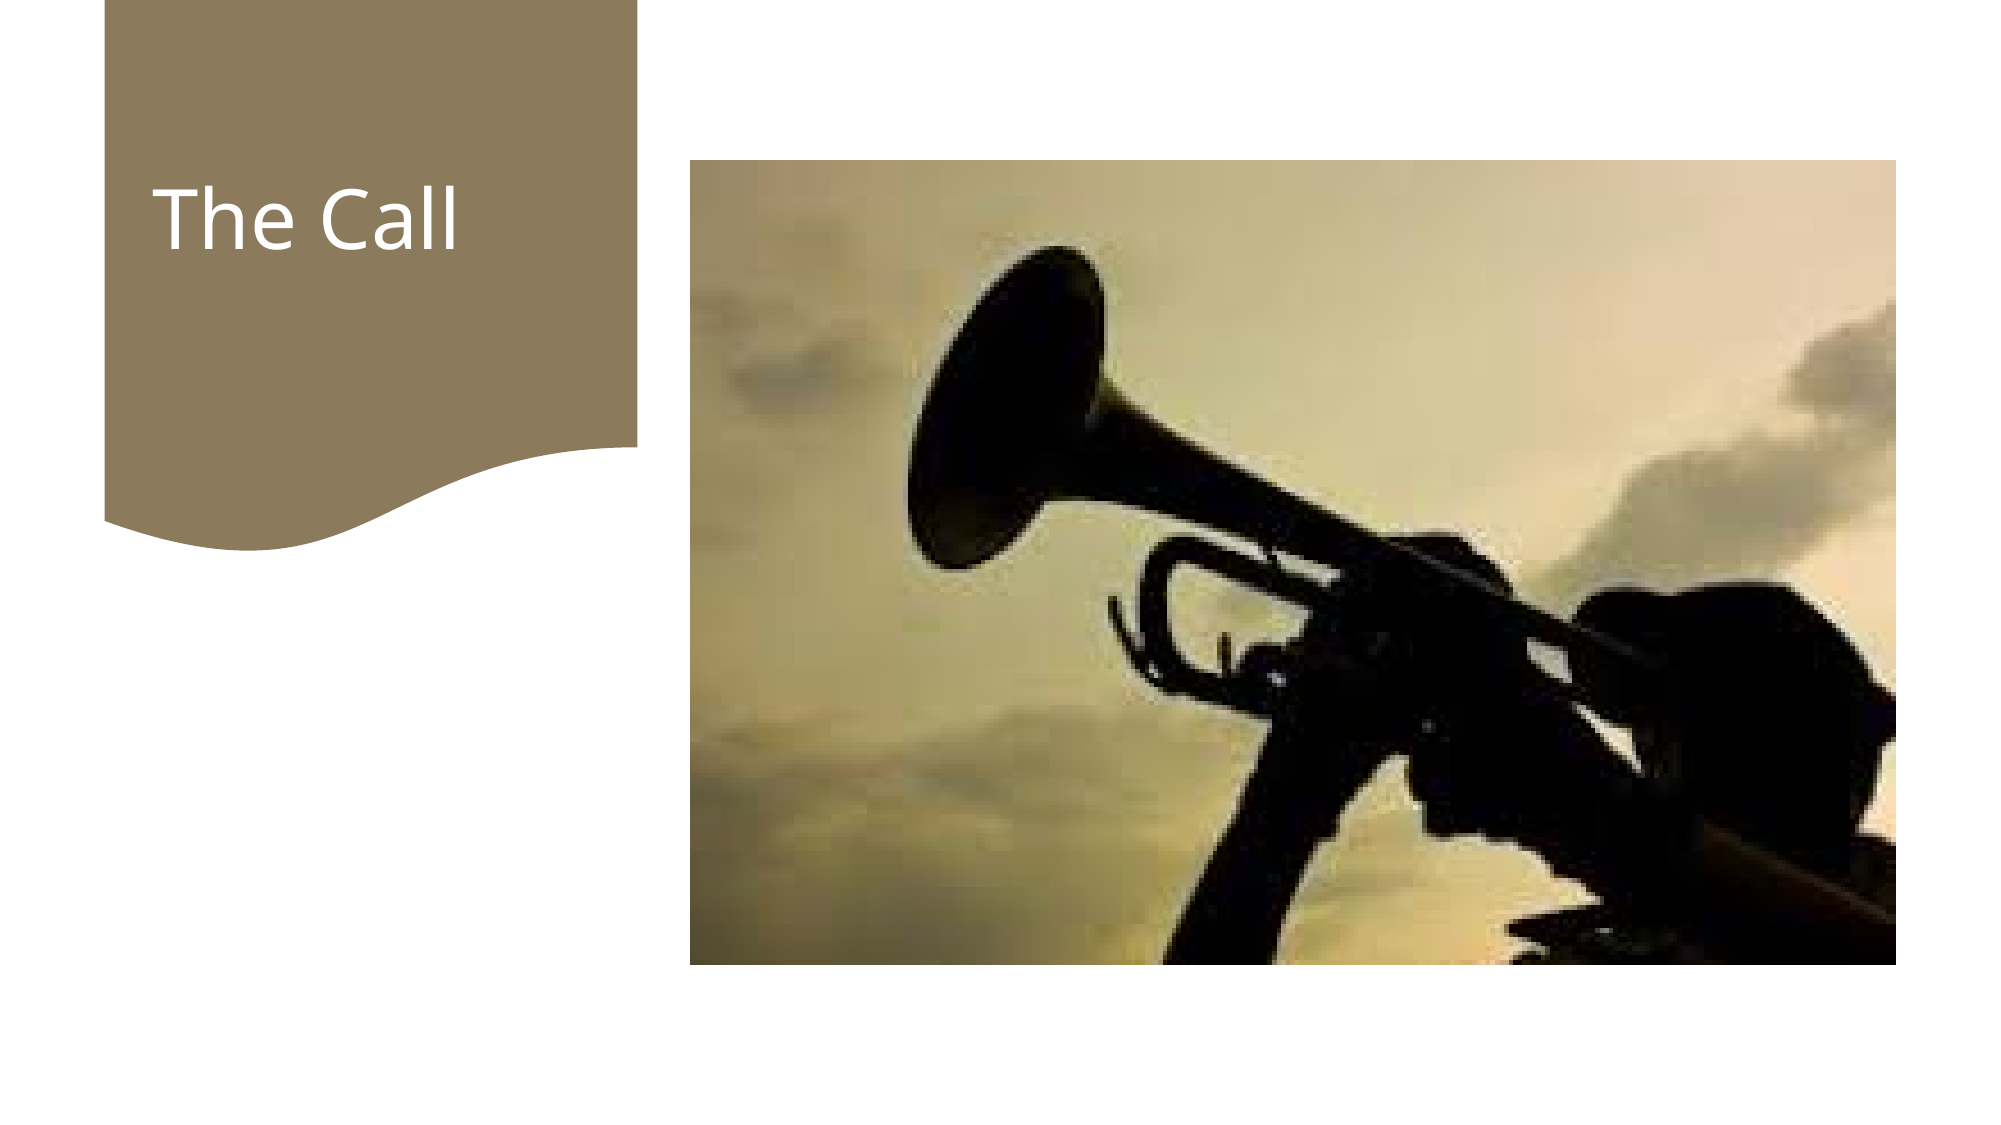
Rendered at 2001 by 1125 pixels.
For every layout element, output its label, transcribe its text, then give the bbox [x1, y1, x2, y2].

title The Call [137, 28, 604, 417]
text_box [103, 0, 639, 552]
picture [690, 160, 1896, 965]
